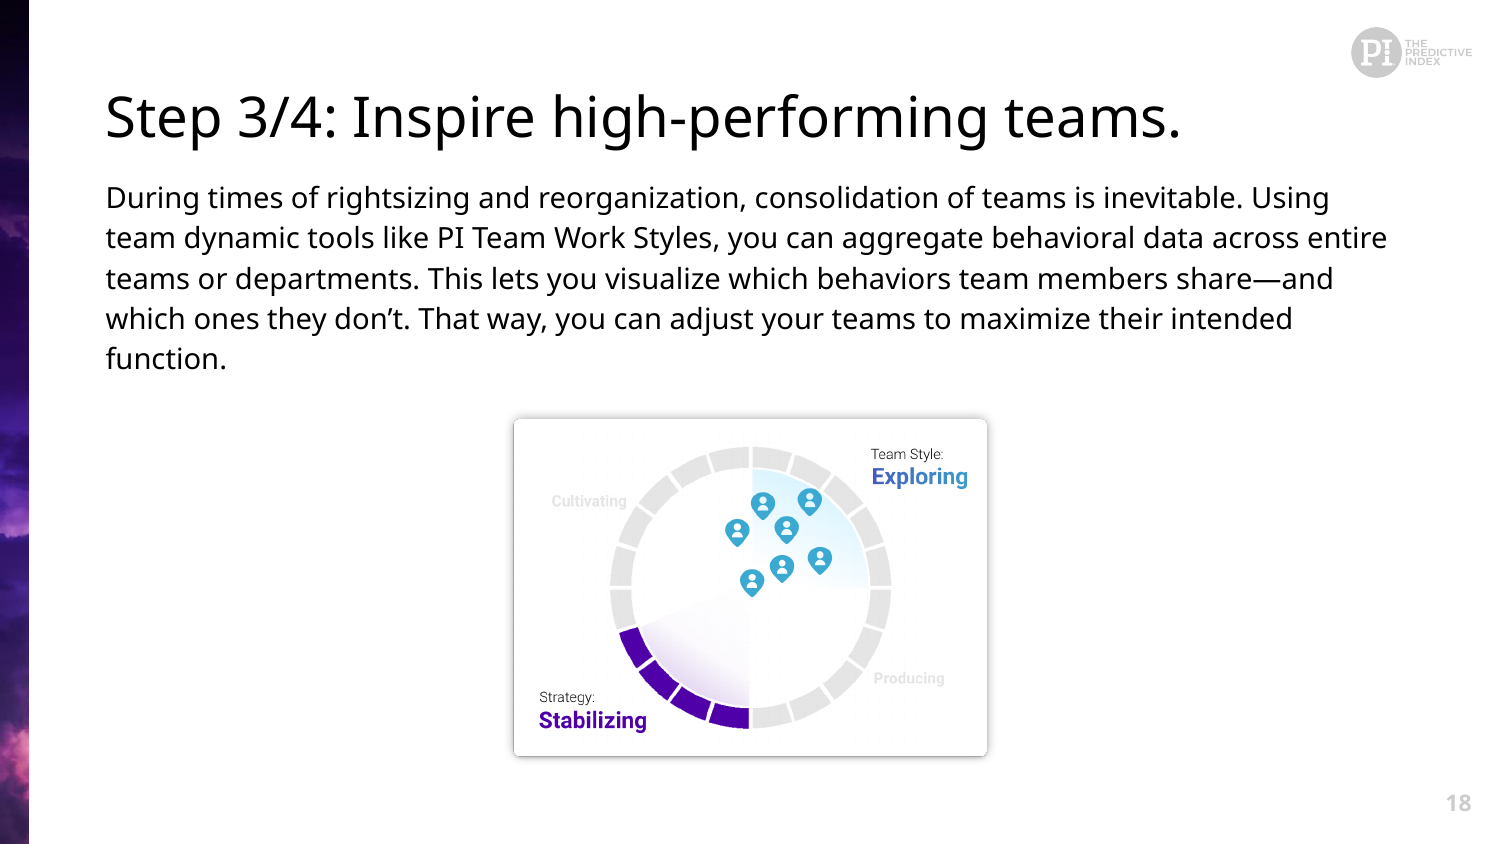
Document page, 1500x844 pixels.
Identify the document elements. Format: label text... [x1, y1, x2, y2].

list During times of rightsizing and reorganization, consolidation of teams is inevitable. Using team dynamic tools like PI Team Work Styles, you can aggregate behavioral data across entire teams or departments. This lets you visualize which behaviors team members share—and which ones they don’t. That way, you can adjust your teams to maximize their intended function. [94, 163, 1408, 713]
slide_number 18 [1397, 783, 1472, 825]
picture [509, 416, 991, 762]
picture [0, 0, 29, 844]
picture [1351, 27, 1472, 78]
title Step 3/4: Inspire high-performing teams. [94, 70, 1408, 163]
